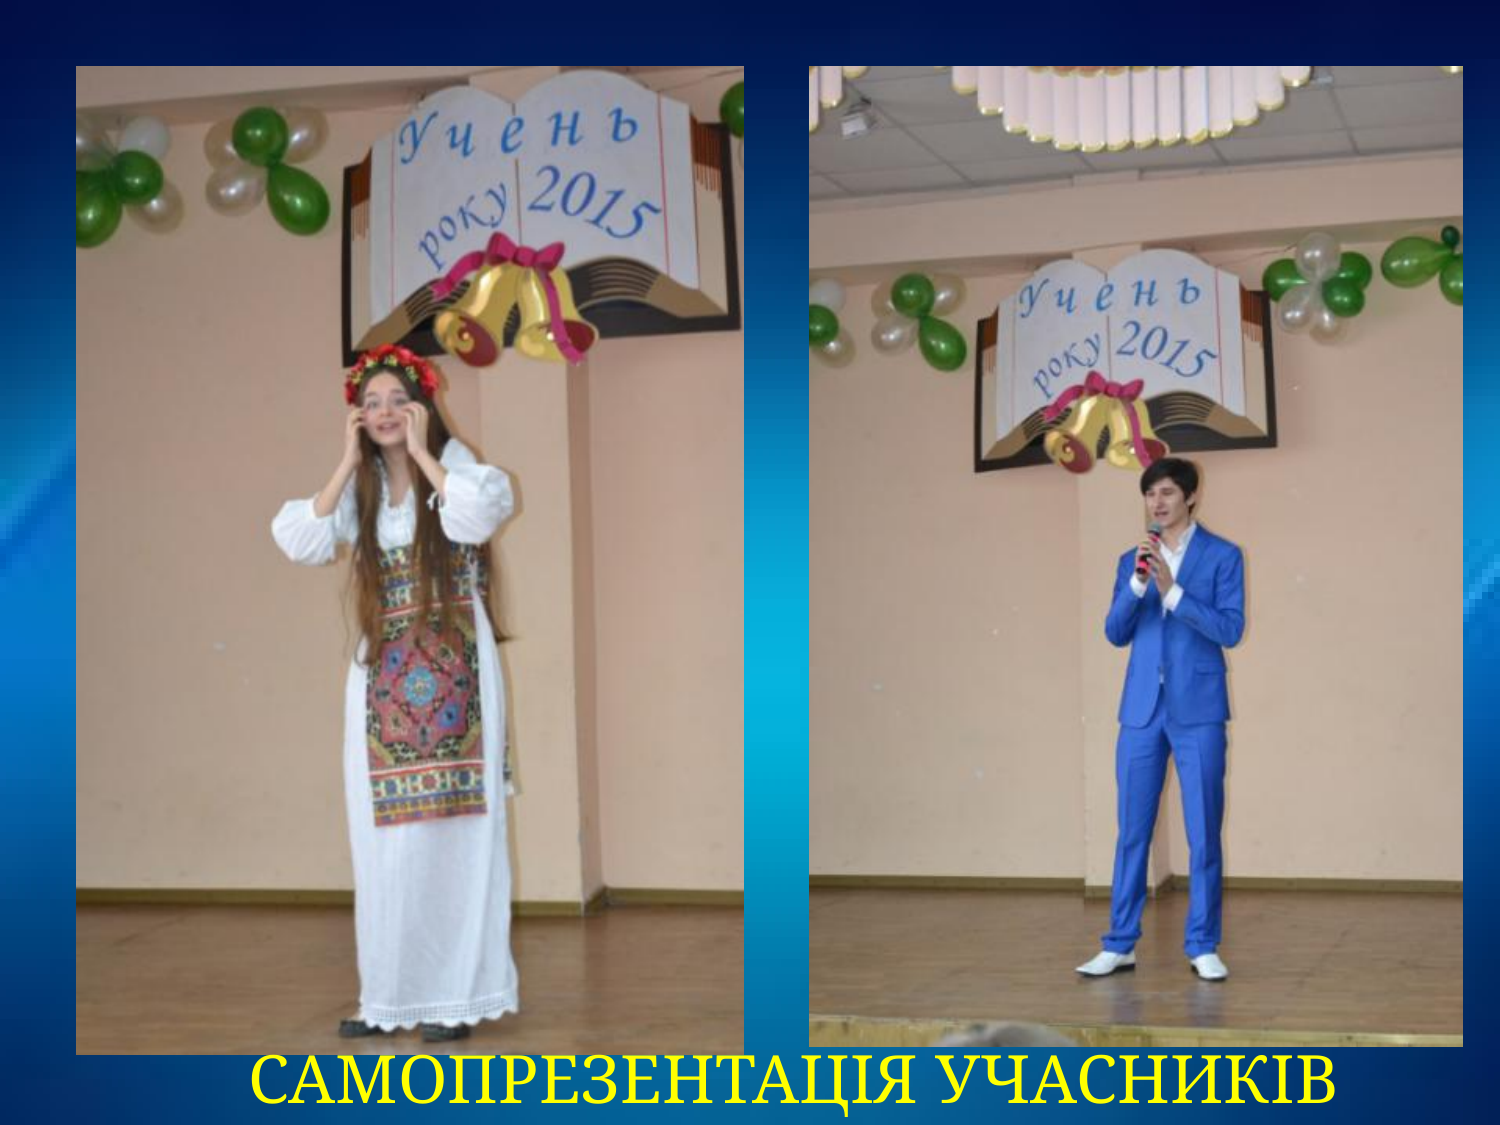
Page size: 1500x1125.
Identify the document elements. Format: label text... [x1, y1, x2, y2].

picture [0, 0, 1500, 1125]
text_box САМОПРЕЗЕНТАЦІЯ УЧАСНИКІВ [233, 1029, 1355, 1124]
